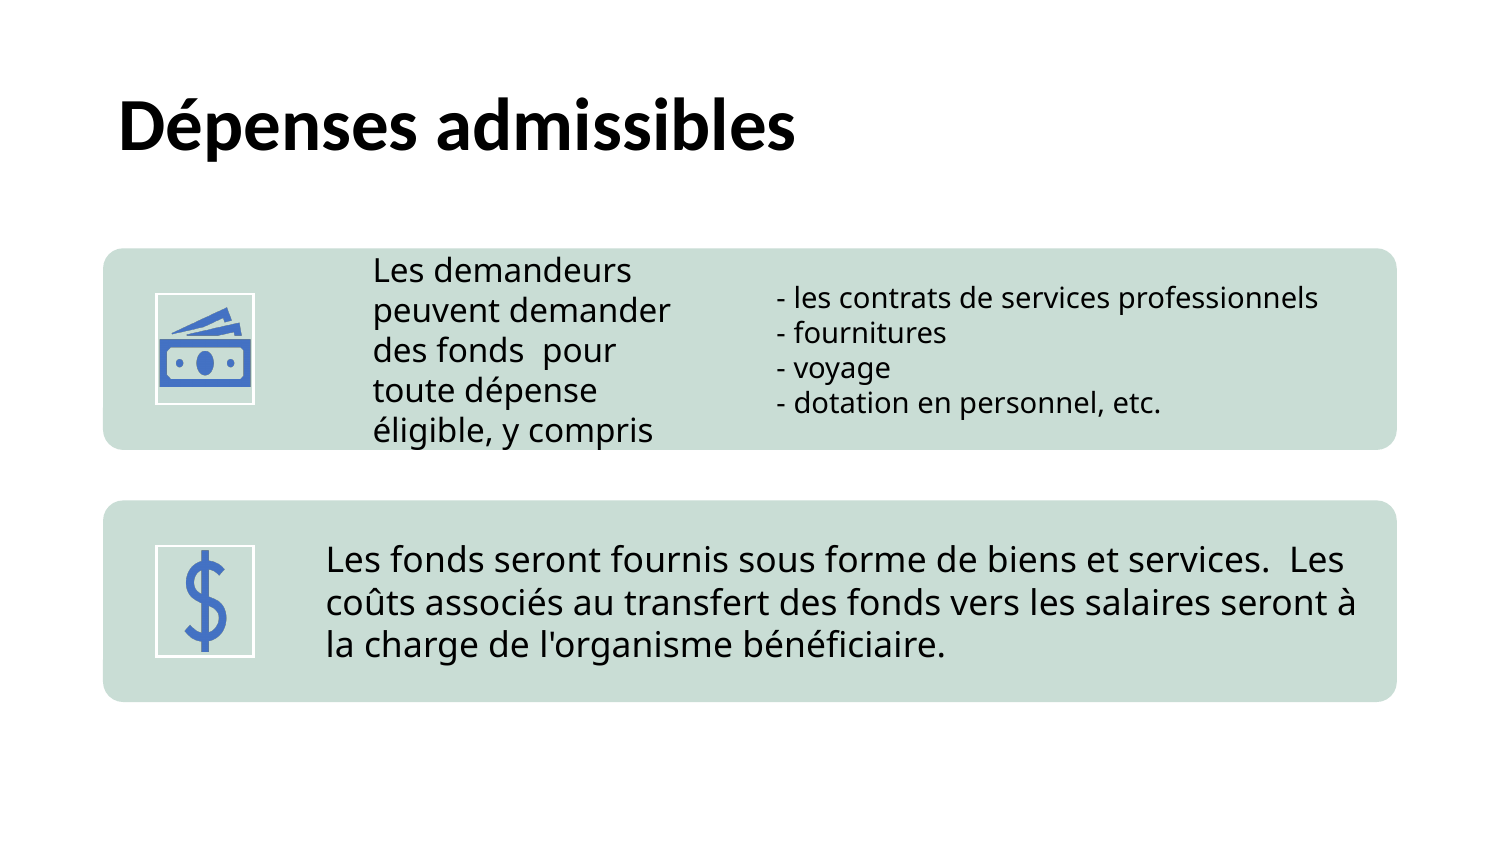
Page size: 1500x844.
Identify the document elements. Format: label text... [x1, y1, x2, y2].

title Dépenses admissibles [103, 44, 1397, 208]
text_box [102, 247, 1398, 703]
